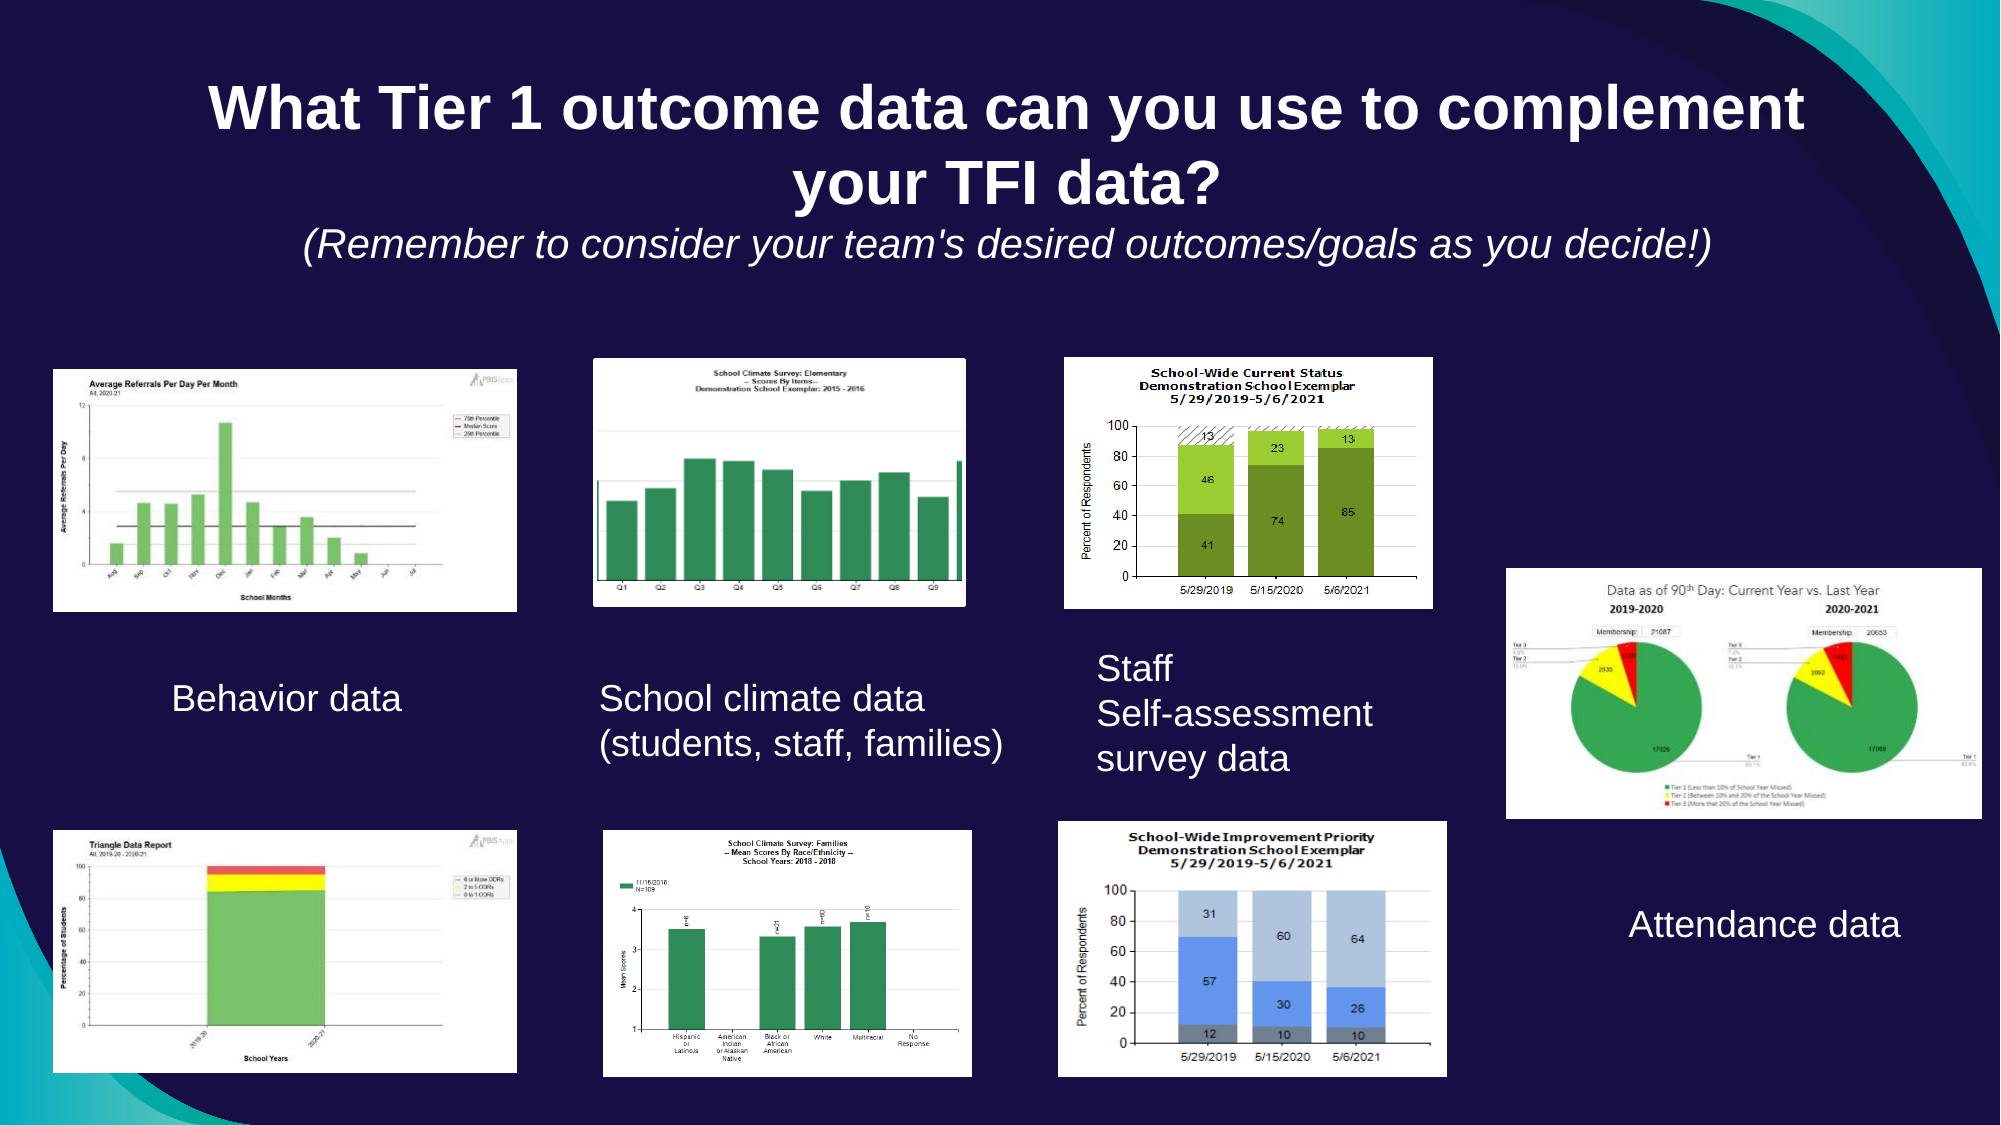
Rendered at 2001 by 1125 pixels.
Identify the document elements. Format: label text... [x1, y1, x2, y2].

picture [1058, 820, 1447, 1078]
text_box Behavior data [156, 666, 417, 727]
picture [53, 368, 517, 612]
picture [1064, 356, 1434, 609]
text_box Attendance data [1613, 892, 1917, 953]
picture [53, 829, 517, 1073]
text_box [593, 358, 966, 607]
text_box What Tier 1 outcome data can you use to complement your TFI data? (Remember to consider your team's desired outcomes/goals as you decide!) [154, 9, 1862, 275]
picture [1506, 568, 1982, 819]
picture [602, 829, 973, 1078]
text_box Staff Self-assessment survey data [1081, 636, 1457, 787]
text_box School climate data (students, staff, families) [583, 666, 1020, 772]
